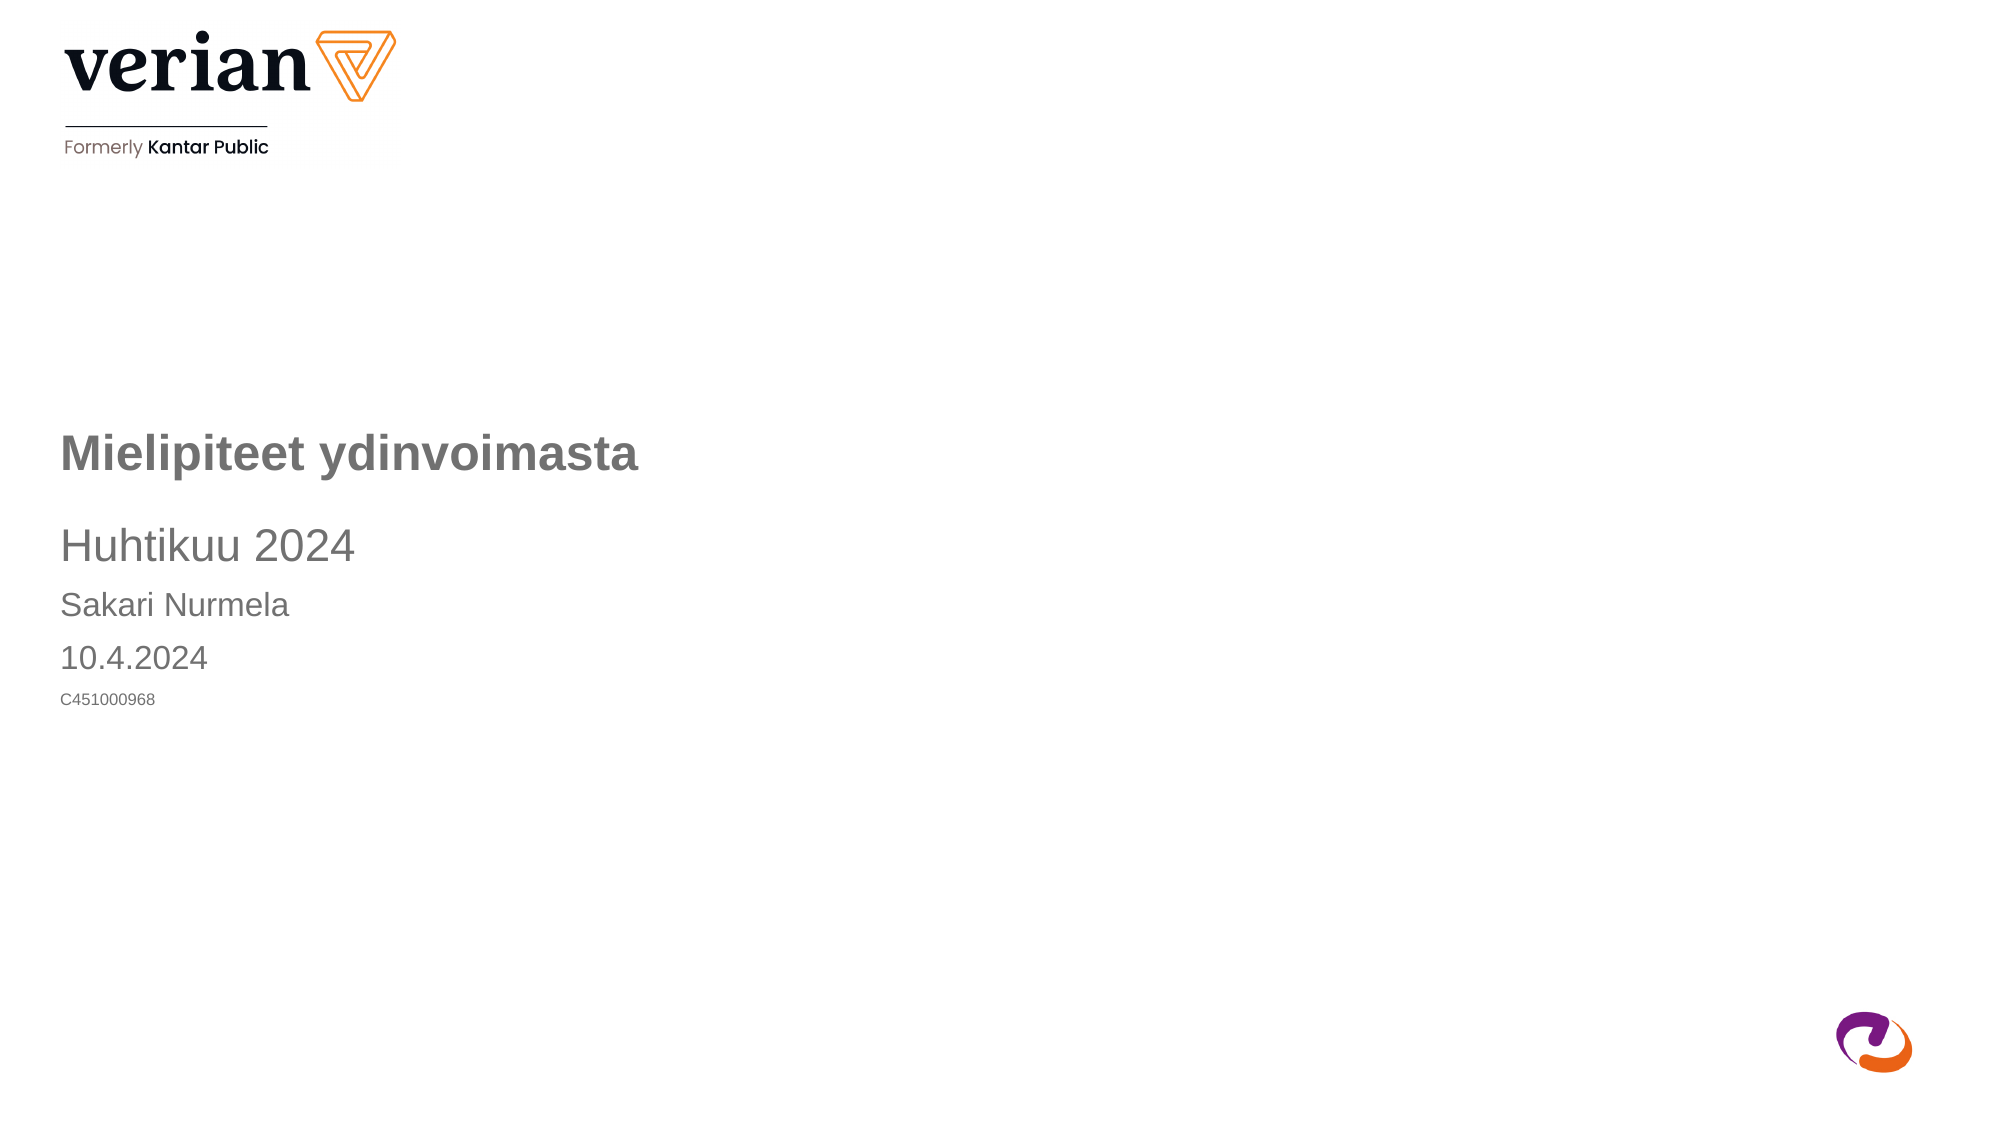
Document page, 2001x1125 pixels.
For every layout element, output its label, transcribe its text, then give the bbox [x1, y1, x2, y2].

title Mielipiteet ydinvoimasta [60, 186, 826, 480]
text_box [1652, 789, 1937, 1079]
picture [60, 20, 401, 169]
picture [1805, 1003, 1943, 1081]
subtitle Huhtikuu 2024 Sakari Nurmela 10.4.2024 C451000968 [60, 516, 826, 825]
